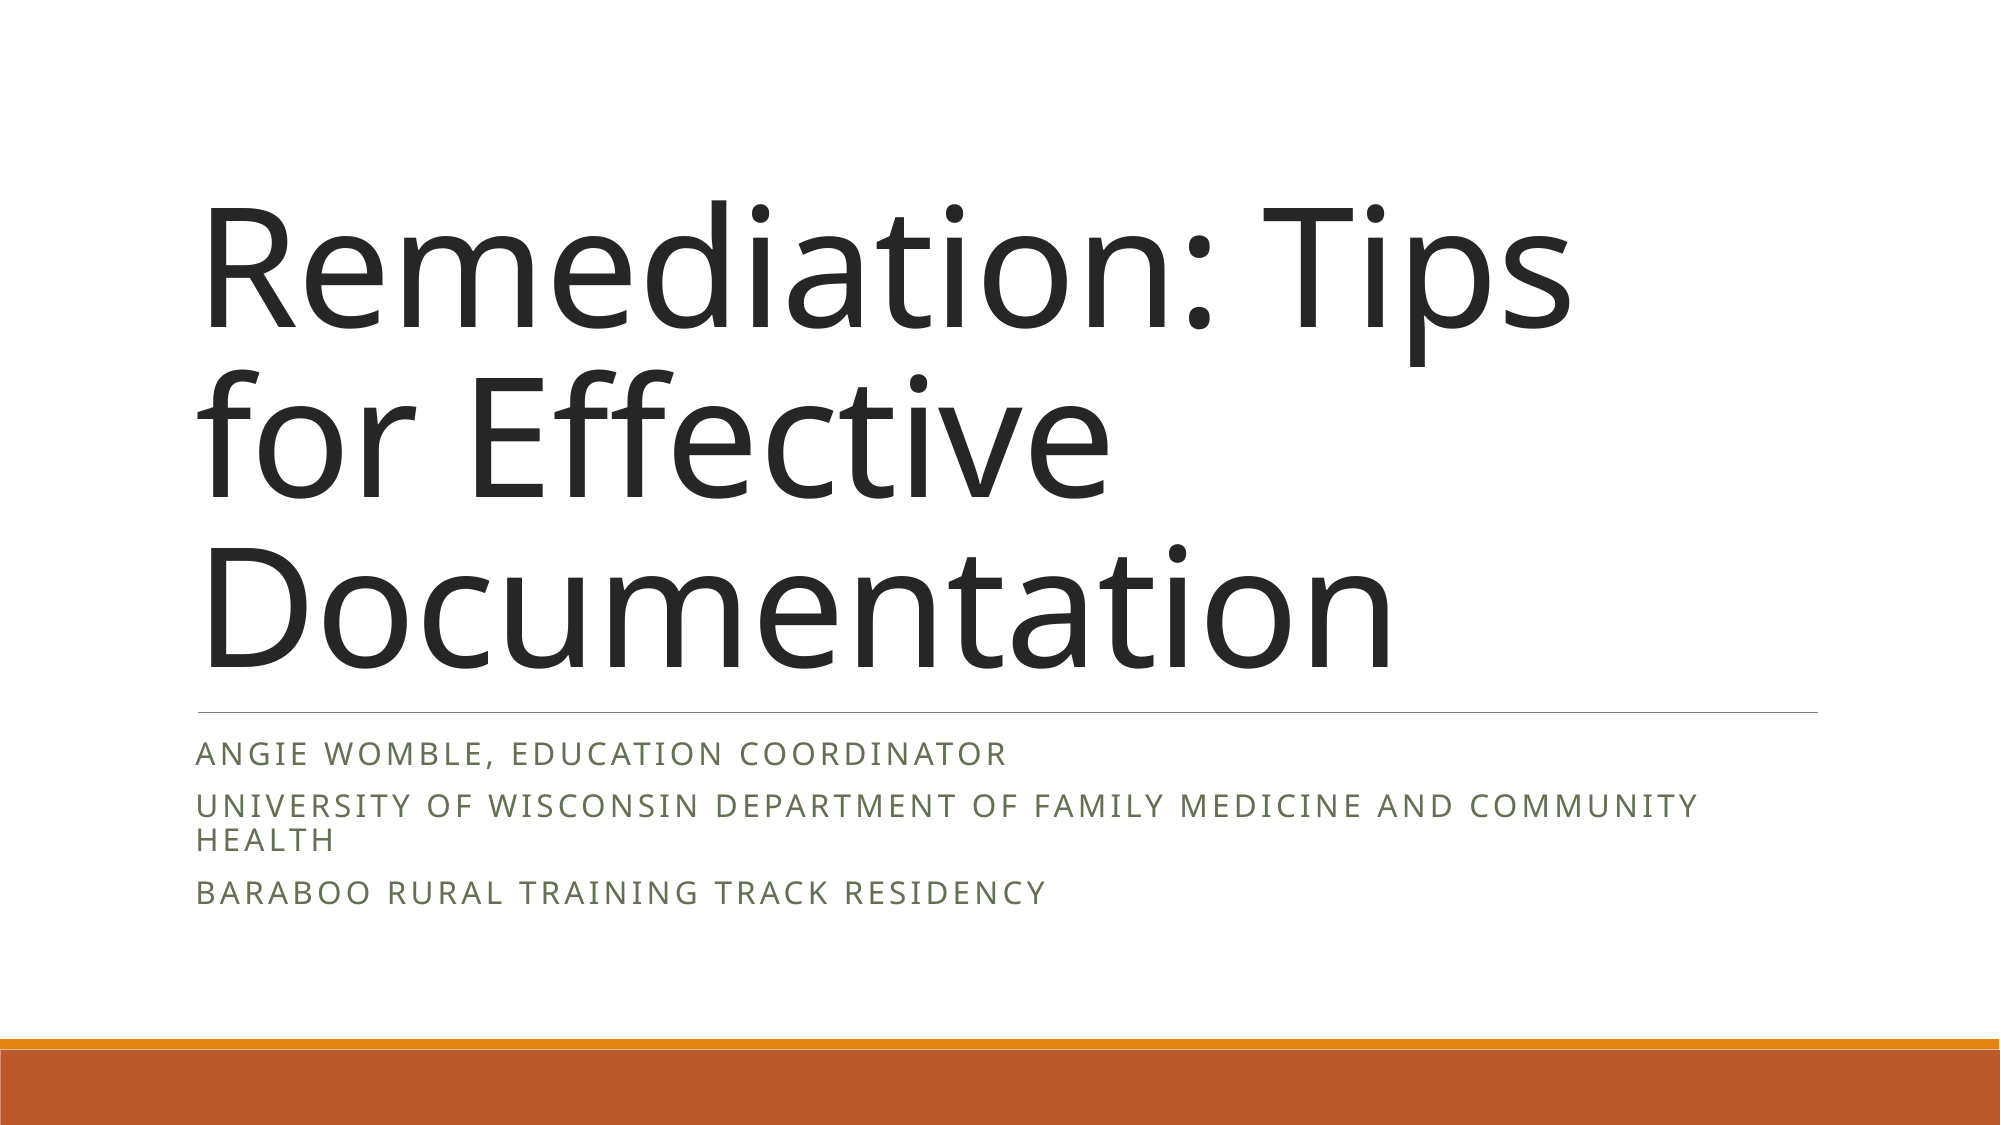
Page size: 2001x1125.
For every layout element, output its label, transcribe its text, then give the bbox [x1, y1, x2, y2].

subtitle Angie Womble, Education Coordinator University of Wisconsin Department of Family Medicine and Community Health Baraboo Rural Training Track Residency [180, 730, 1831, 919]
title Remediation: Tips for Effective Documentation [180, 124, 1830, 710]
